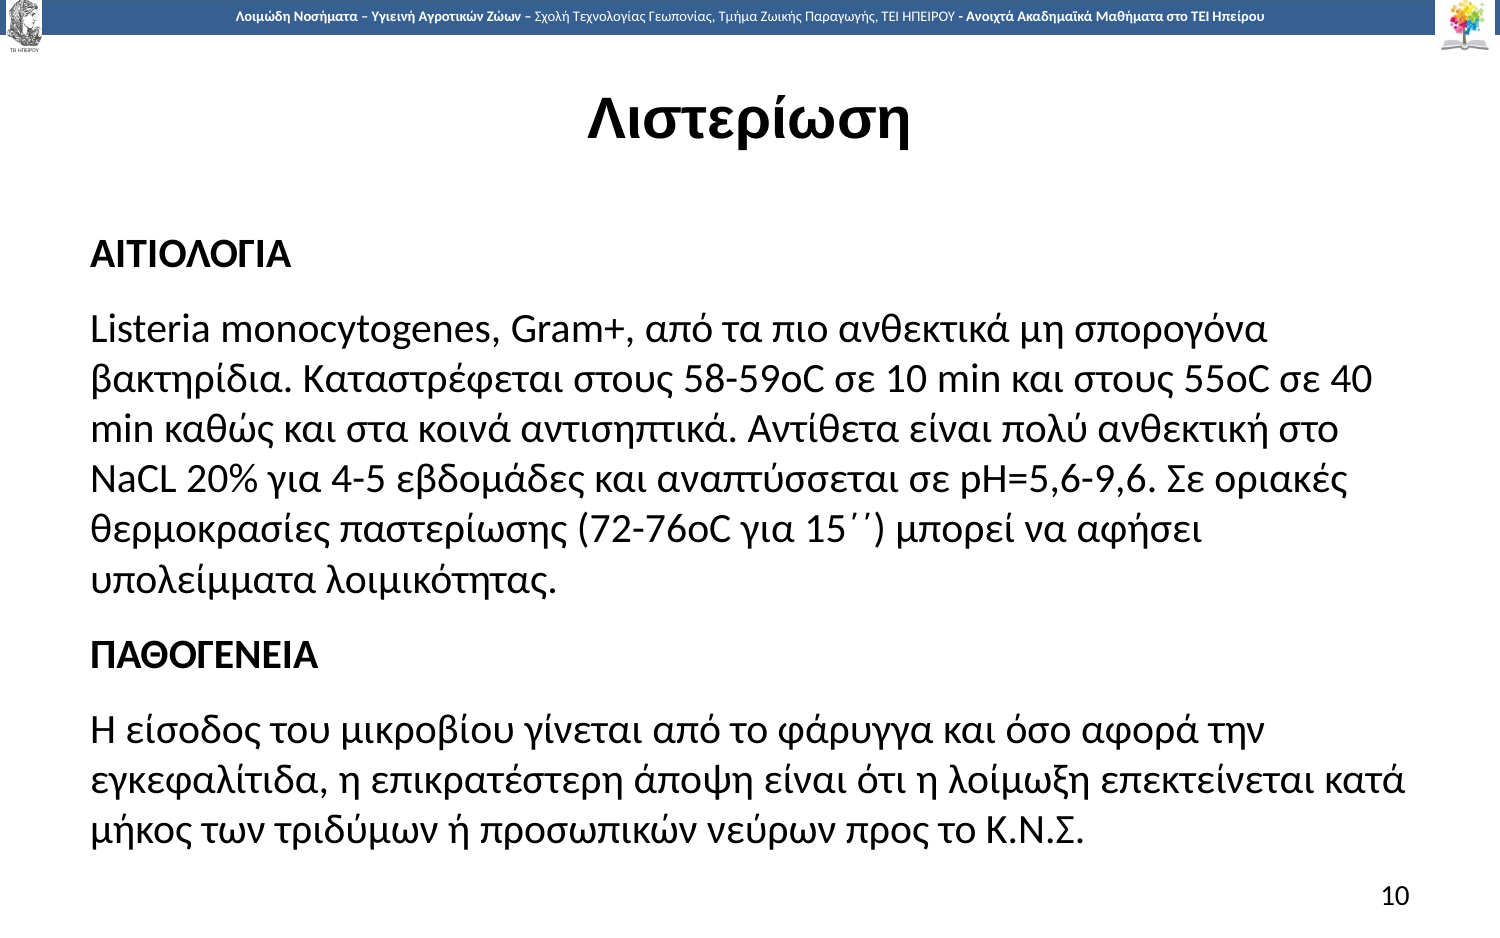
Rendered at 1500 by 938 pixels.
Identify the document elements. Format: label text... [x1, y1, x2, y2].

picture [6, 0, 42, 54]
picture [1435, 0, 1495, 52]
slide_number 10 [1074, 868, 1425, 919]
title Λιστερίωση [75, 37, 1425, 194]
list ΑΙΤΙΟΛΟΓΙΑ Listeria monocytogenes, Gram+, από τα πιο ανθεκτικά μη σπορογόνα βακτηρίδια. Καταστρέφεται στους 58-59οC σε 10 min και στους 55οC σε 40 min καθώς και στα κοινά αντισηπτικά. Αντίθετα είναι πολύ ανθεκτική στο NaCL 20% για 4-5 εβδομάδες και αναπτύσσεται σε pH=5,6-9,6. Σε οριακές θερμοκρασίες παστερίωσης (72-76οC για 15΄΄) μπορεί να αφήσει υπολείμματα λοιμικότητας. ΠΑΘΟΓΕΝΕΙΑ Η είσοδος του μικροβίου γίνεται από το φάρυγγα και όσο αφορά την εγκεφαλίτιδα, η επικρατέστερη άποψη είναι ότι η λοίμωξη επεκτείνεται κατά μήκος των τριδύμων ή προσωπικών νεύρων προς το Κ.Ν.Σ. [75, 218, 1425, 838]
